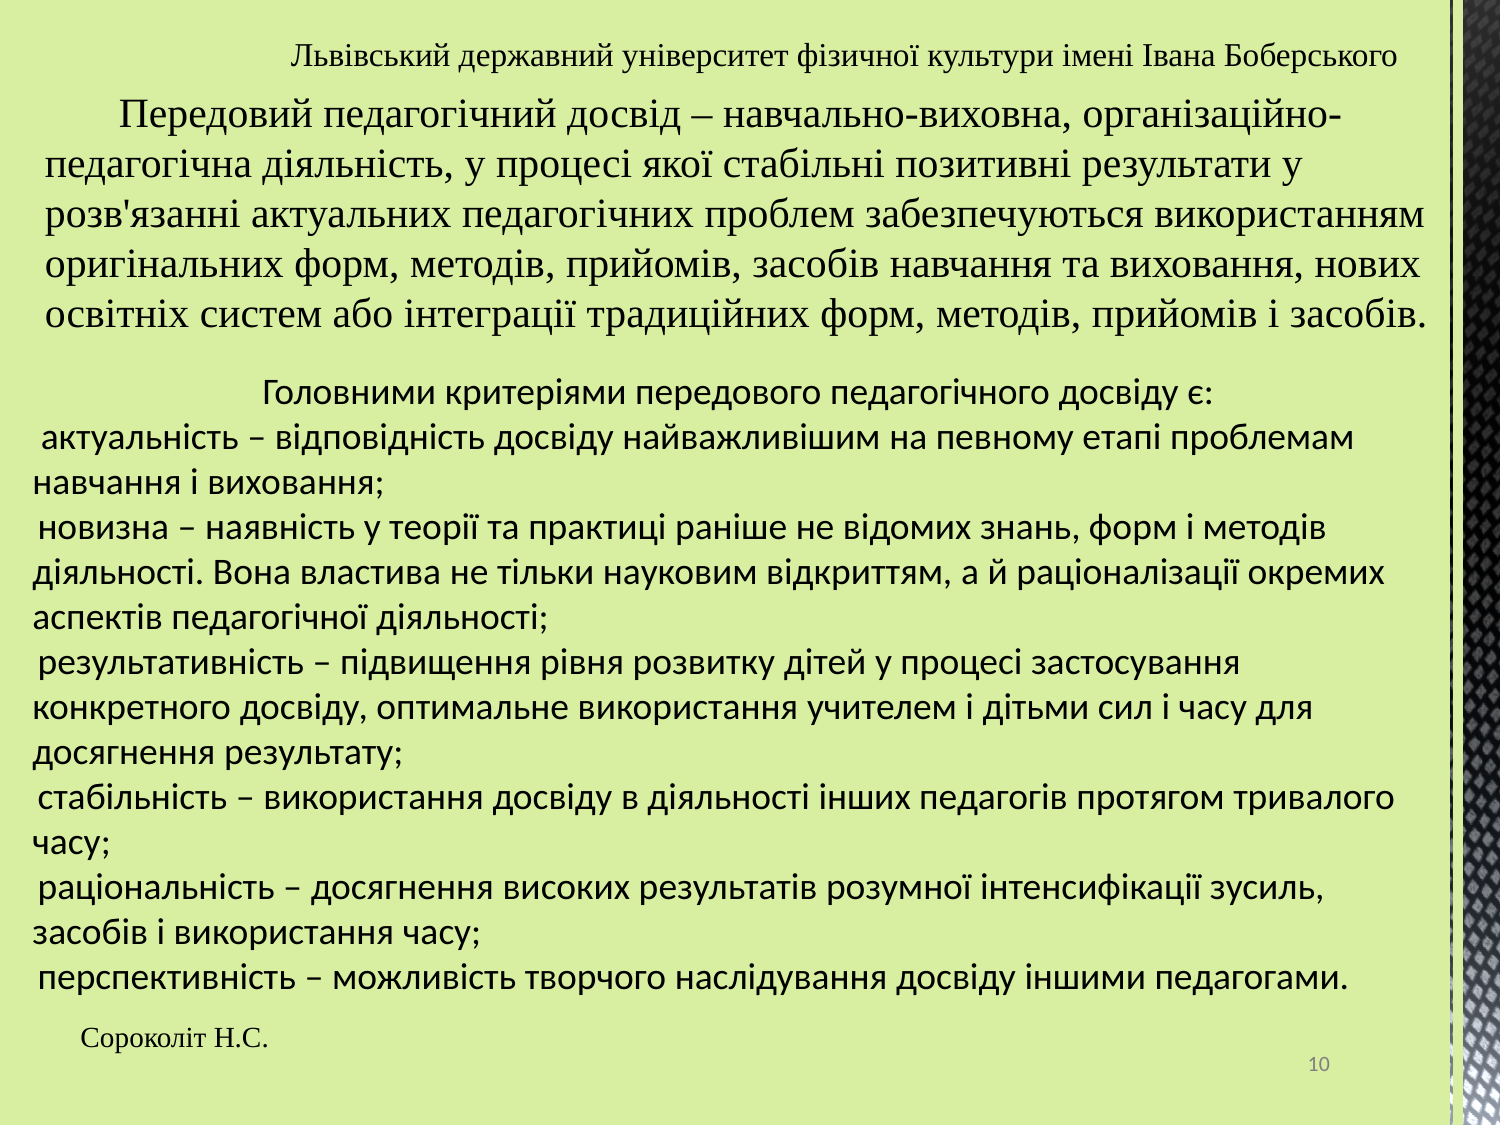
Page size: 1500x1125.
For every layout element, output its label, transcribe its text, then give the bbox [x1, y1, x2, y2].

text_box Сороколіт Н.С. [65, 1011, 284, 1061]
text_box Передовий педагогічний досвід ‒ навчально-виховна, організаційно-педагогічна діяльність, у процесі якої стабільні позитивні результати у розв'язанні актуальних педагогічних проблем забезпечуються використанням оригінальних форм, методів, прийомів, засобів навчання та виховання, нових освітніх систем або інтеграції традиційних форм, методів, прийомів і засобів. [30, 78, 1472, 343]
text_box Головними критеріями передового педагогічного досвіду є: актуальність ‒ відповідність досвіду найважливішим на певному етапі проблемам навчання і виховання; новизна ‒ наявність у теорії та практиці раніше не відомих знань, форм і методів діяльності. Вона властива не тільки науковим відкриттям, а й раціоналізації окремих аспектів педагогічної діяльності; результативність ‒ підвищення рівня розвитку дітей у процесі застосування конкретного досвіду, оптимальне використання учителем і дітьми сил і часу для досягнення результату; стабільність ‒ використання досвіду в діяльності інших педагогів протягом тривалого часу; раціональність ‒ досягнення високих результатів розумної інтенсифікації зусиль, засобів і використання часу; перспективність ‒ можливість творчого наслідування досвіду іншими педагогами. [17, 360, 1459, 1005]
picture [1447, 0, 1500, 1125]
title Львівський державний університет фізичної культури імені Івана Боберського [64, 19, 1415, 78]
slide_number 10 [1275, 1050, 1363, 1075]
